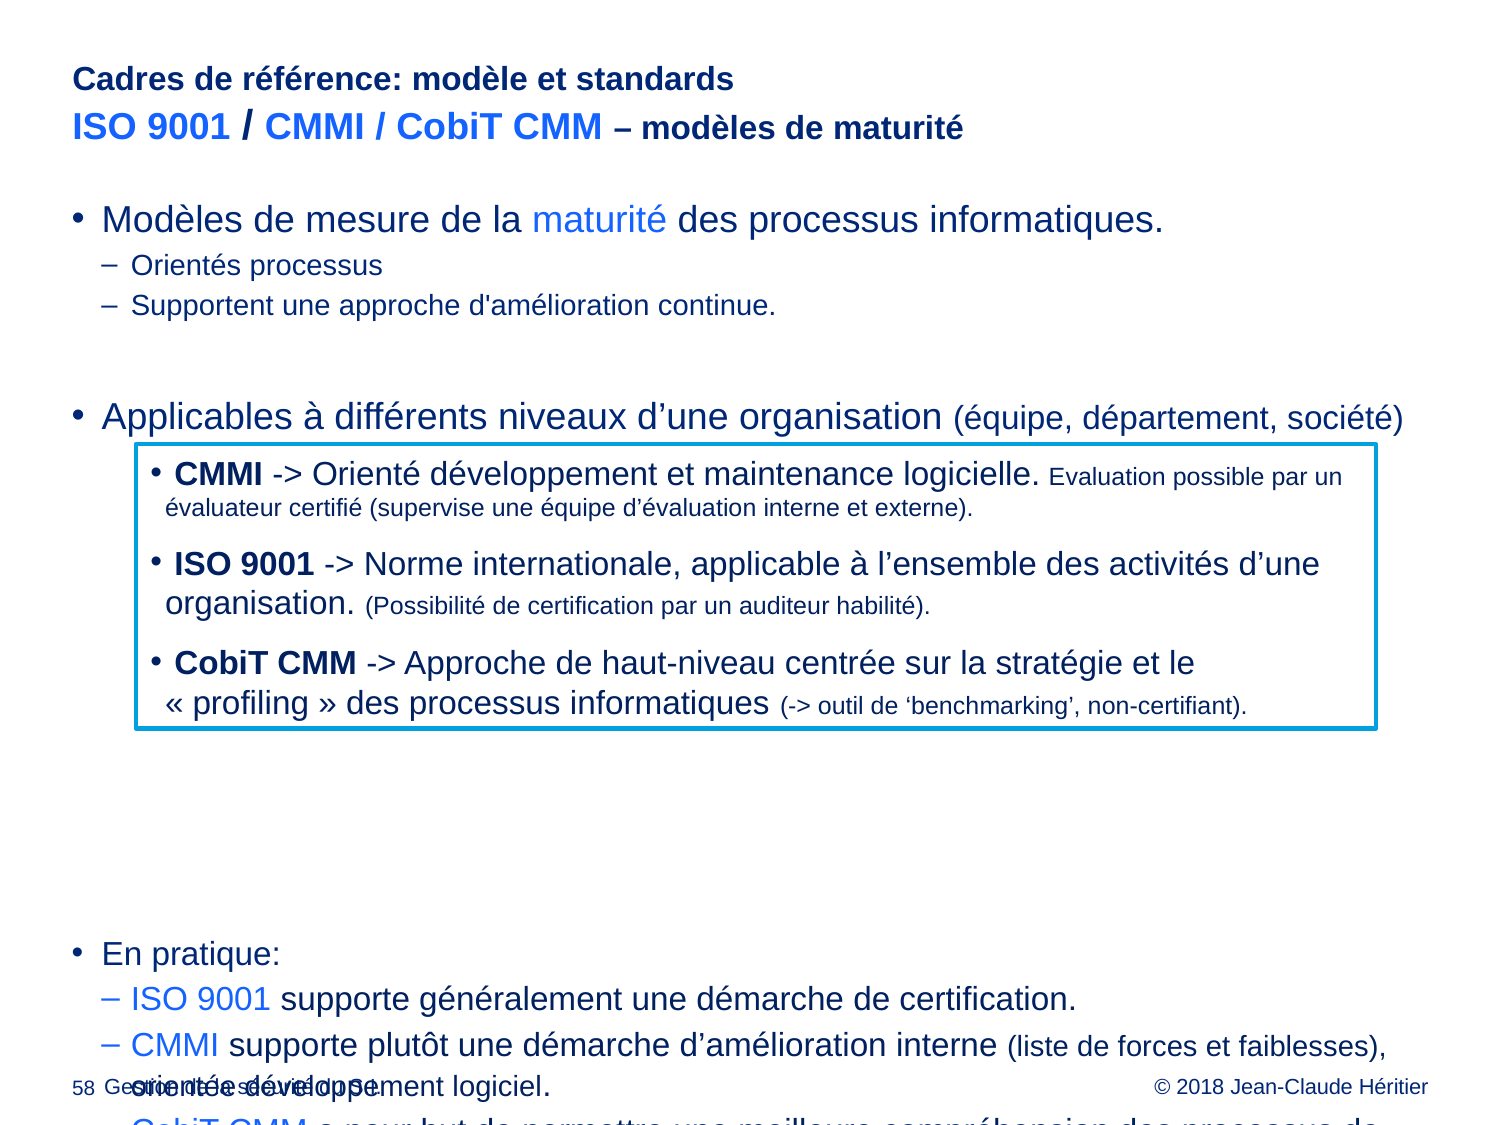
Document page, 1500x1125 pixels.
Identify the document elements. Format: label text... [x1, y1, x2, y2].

list Modèles de mesure de la maturité des processus informatiques. Orientés processus Supportent une approche d'amélioration continue. Applicables à différents niveaux d’une organisation (équipe, département, société) En pratique: ISO 9001 supporte généralement une démarche de certification. CMMI supporte plutôt une démarche d’amélioration interne (liste de forces et faiblesses), orientée développement logiciel. CobiT CMM a pour but de permettre une meilleure compréhension des processus de gestion du S.I.: benchmarking, analyses d’écart et plans d’améliorations. [66, 195, 1449, 1052]
text_box CMMI -> Orienté développement et maintenance logicielle. Evaluation possible par un évaluateur certifié (supervise une équipe d’évaluation interne et externe). ISO 9001 -> Norme internationale, applicable à l’ensemble des activités d’une organisation. (Possibilité de certification par un auditeur habilité). CobiT CMM -> Approche de haut-niveau centrée sur la stratégie et le « profiling » des processus informatiques (-> outil de ‘benchmarking’, non-certifiant). [134, 442, 1378, 731]
title Cadres de référence: modèle et standards ISO 9001 / CMMI / CobiT CMM – modèles de maturité [66, 57, 1449, 162]
